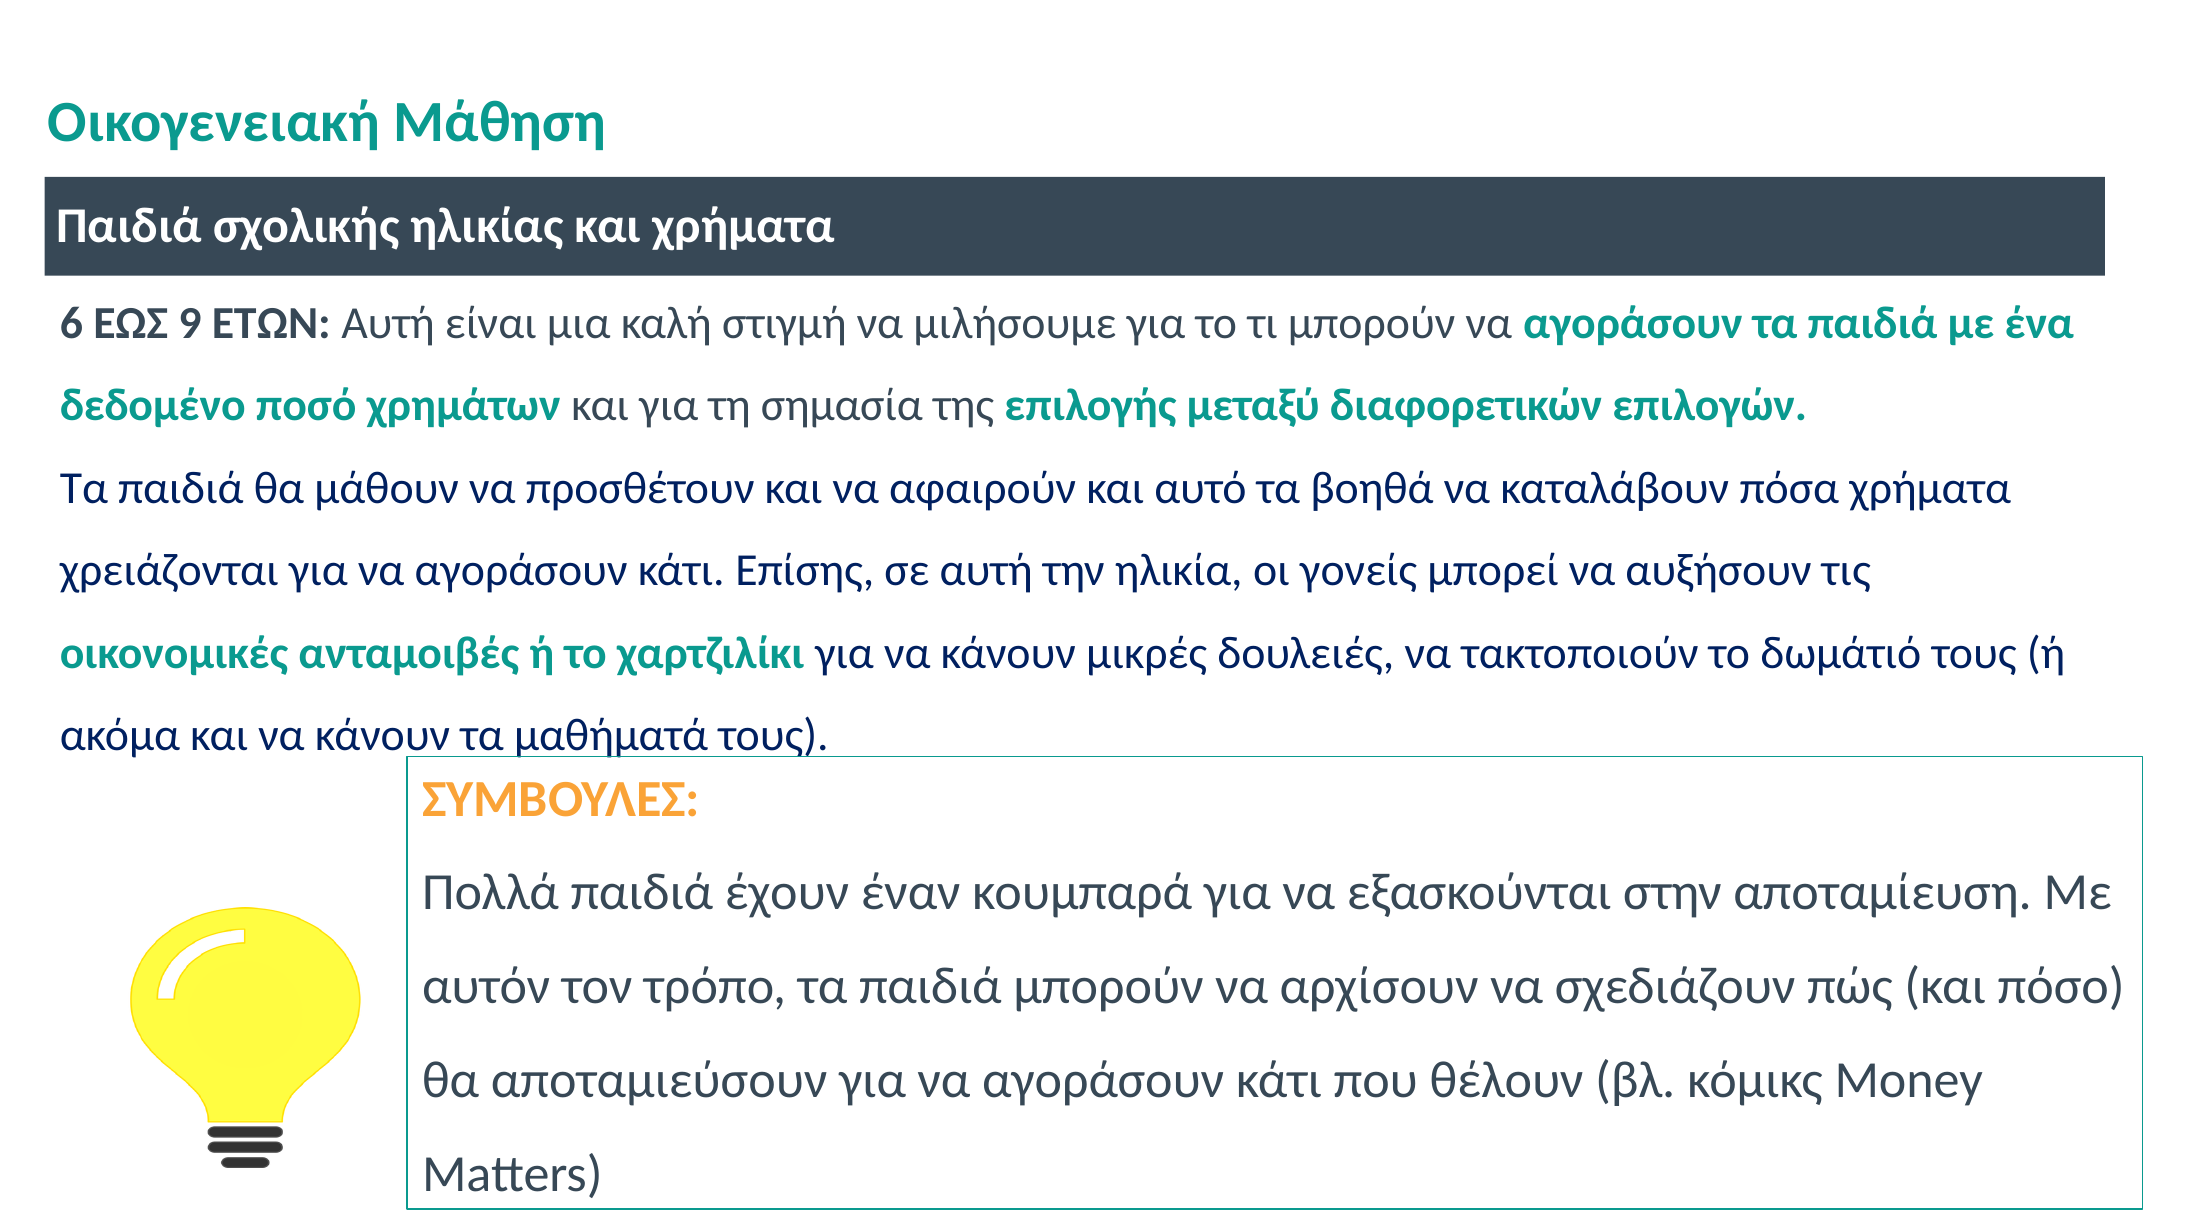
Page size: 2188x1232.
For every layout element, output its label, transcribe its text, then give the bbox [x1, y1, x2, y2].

picture [81, 907, 408, 1169]
list Παιδιά σχολικής ηλικίας και χρήματα [44, 176, 2105, 276]
text_box ΣΥΜΒΟΥΛΕΣ: Πολλά παιδιά έχουν έναν κουμπαρά για να εξασκούνται στην αποταμίευση. Με αυτόν τον τρόπο, τα παιδιά μπορούν να αρχίσουν να σχεδιάζουν πώς (και πόσο) θα αποταμιεύσουν για να αγοράσουν κάτι που θέλουν (βλ. κόμικς Money Matters) [407, 756, 2143, 1209]
title Οικογενειακή Μάθηση [36, 63, 2059, 182]
text_box 6 ΕΩΣ 9 ΕΤΩΝ: Αυτή είναι μια καλή στιγμή να μιλήσουμε για το τι μπορούν να αγοράσουν τα παιδιά με ένα δεδομένο ποσό χρημάτων και για τη σημασία της επιλογής μεταξύ διαφορετικών επιλογών. Τα παιδιά θα μάθουν να προσθέτουν και να αφαιρούν και αυτό τα βοηθά να καταλάβουν πόσα χρήματα χρειάζονται για να αγοράσουν κάτι. Επίσης, σε αυτή την ηλικία, οι γονείς μπορεί να αυξήσουν τις οικονομικές ανταμοιβές ή το χαρτζιλίκι για να κάνουν μικρές δουλειές, να τακτοποιούν το δωμάτιό τους (ή ακόμα και να κάνουν τα μαθήματά τους). [44, 276, 2105, 768]
